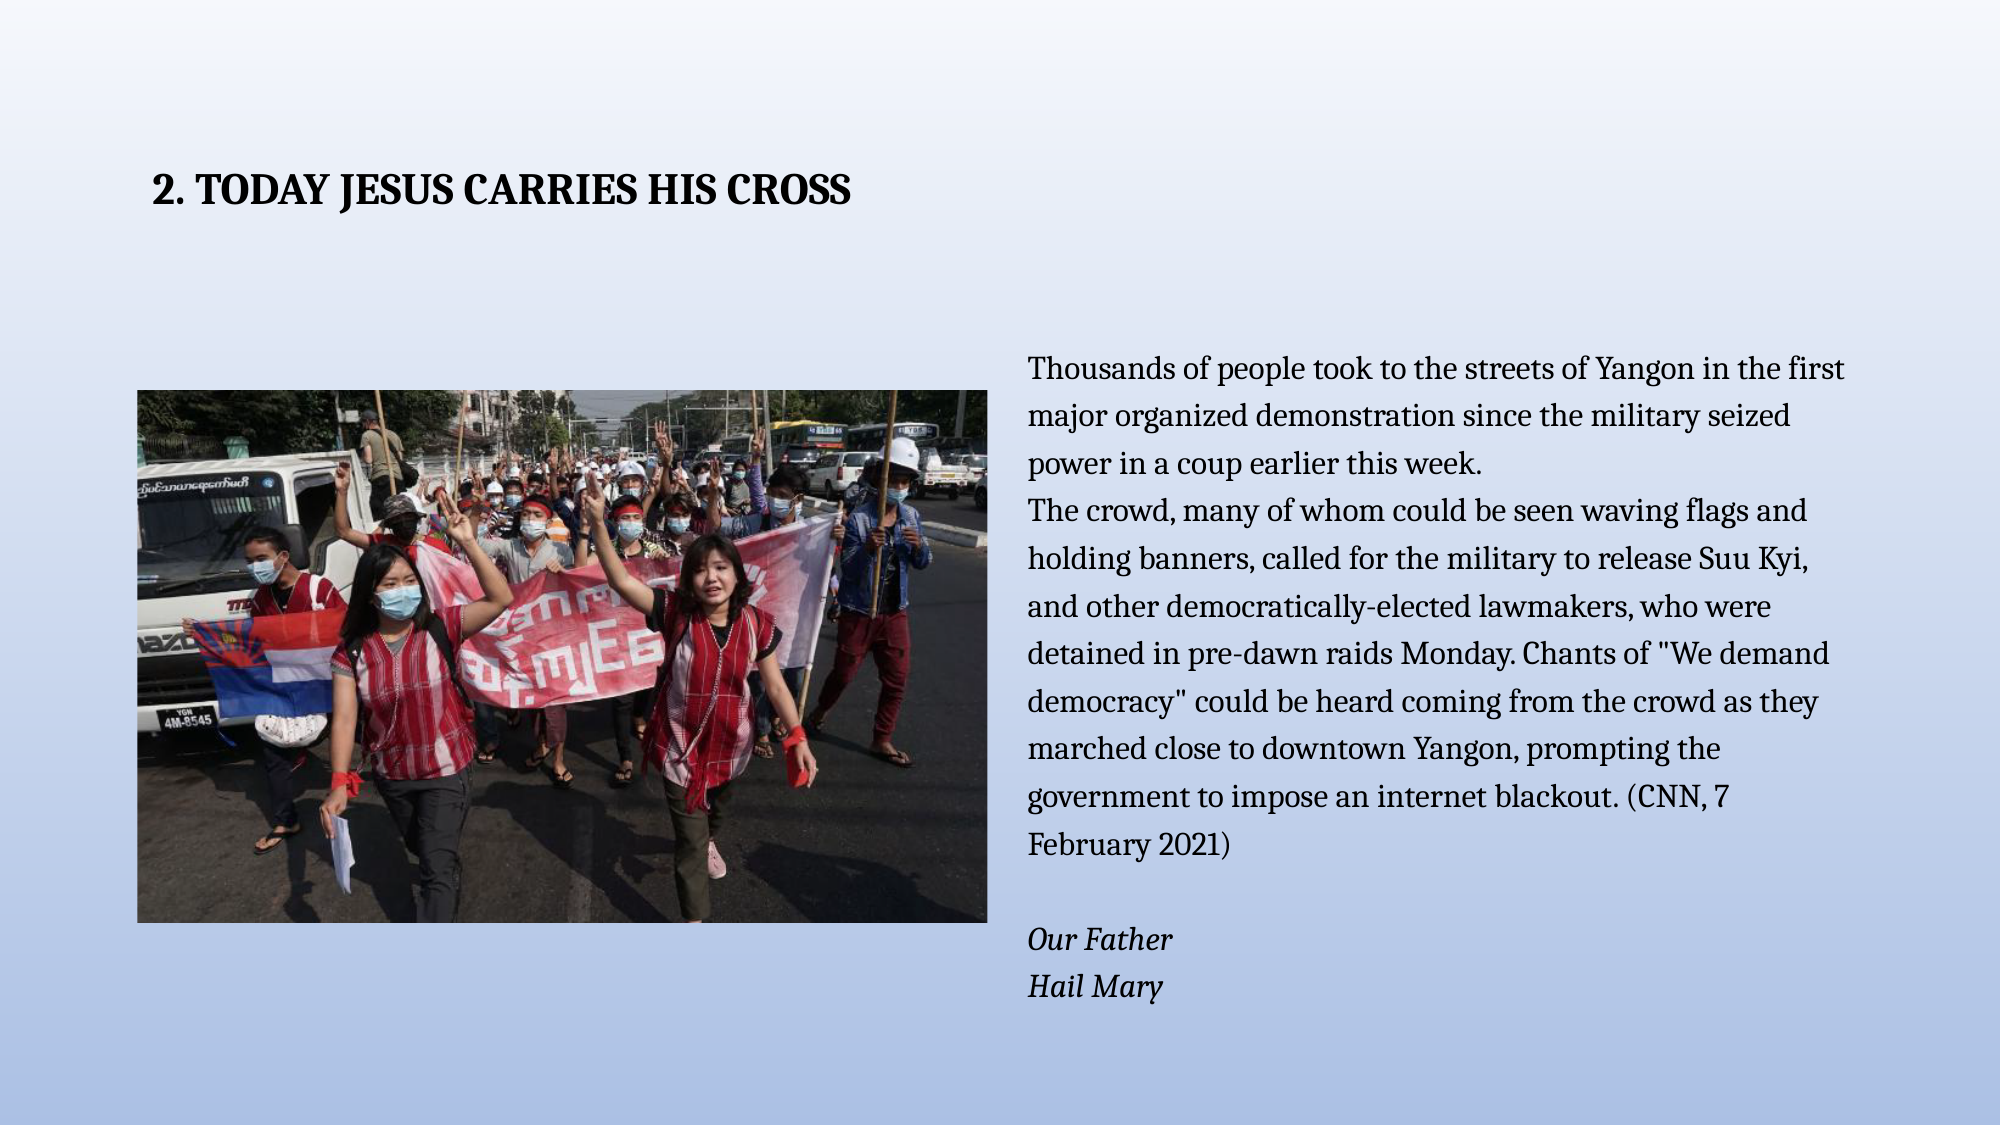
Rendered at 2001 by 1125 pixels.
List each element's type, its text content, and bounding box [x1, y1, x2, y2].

title 2. TODAY JESUS CARRIES HIS CROSS [137, 59, 1863, 278]
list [137, 390, 988, 923]
list Thousands of people took to the streets of Yangon in the first major organized demonstration since the military seized power in a coup earlier this week. The crowd, many of whom could be seen waving flags and holding banners, called for the military to release Suu Kyi, and other democratically-elected lawmakers, who were detained in pre-dawn raids Monday. Chants of "We demand democracy" could be heard coming from the crowd as they marched close to downtown Yangon, prompting the government to impose an internet blackout. (CNN, 7 February 2021) Our Father Hail Mary [1012, 299, 1863, 1014]
